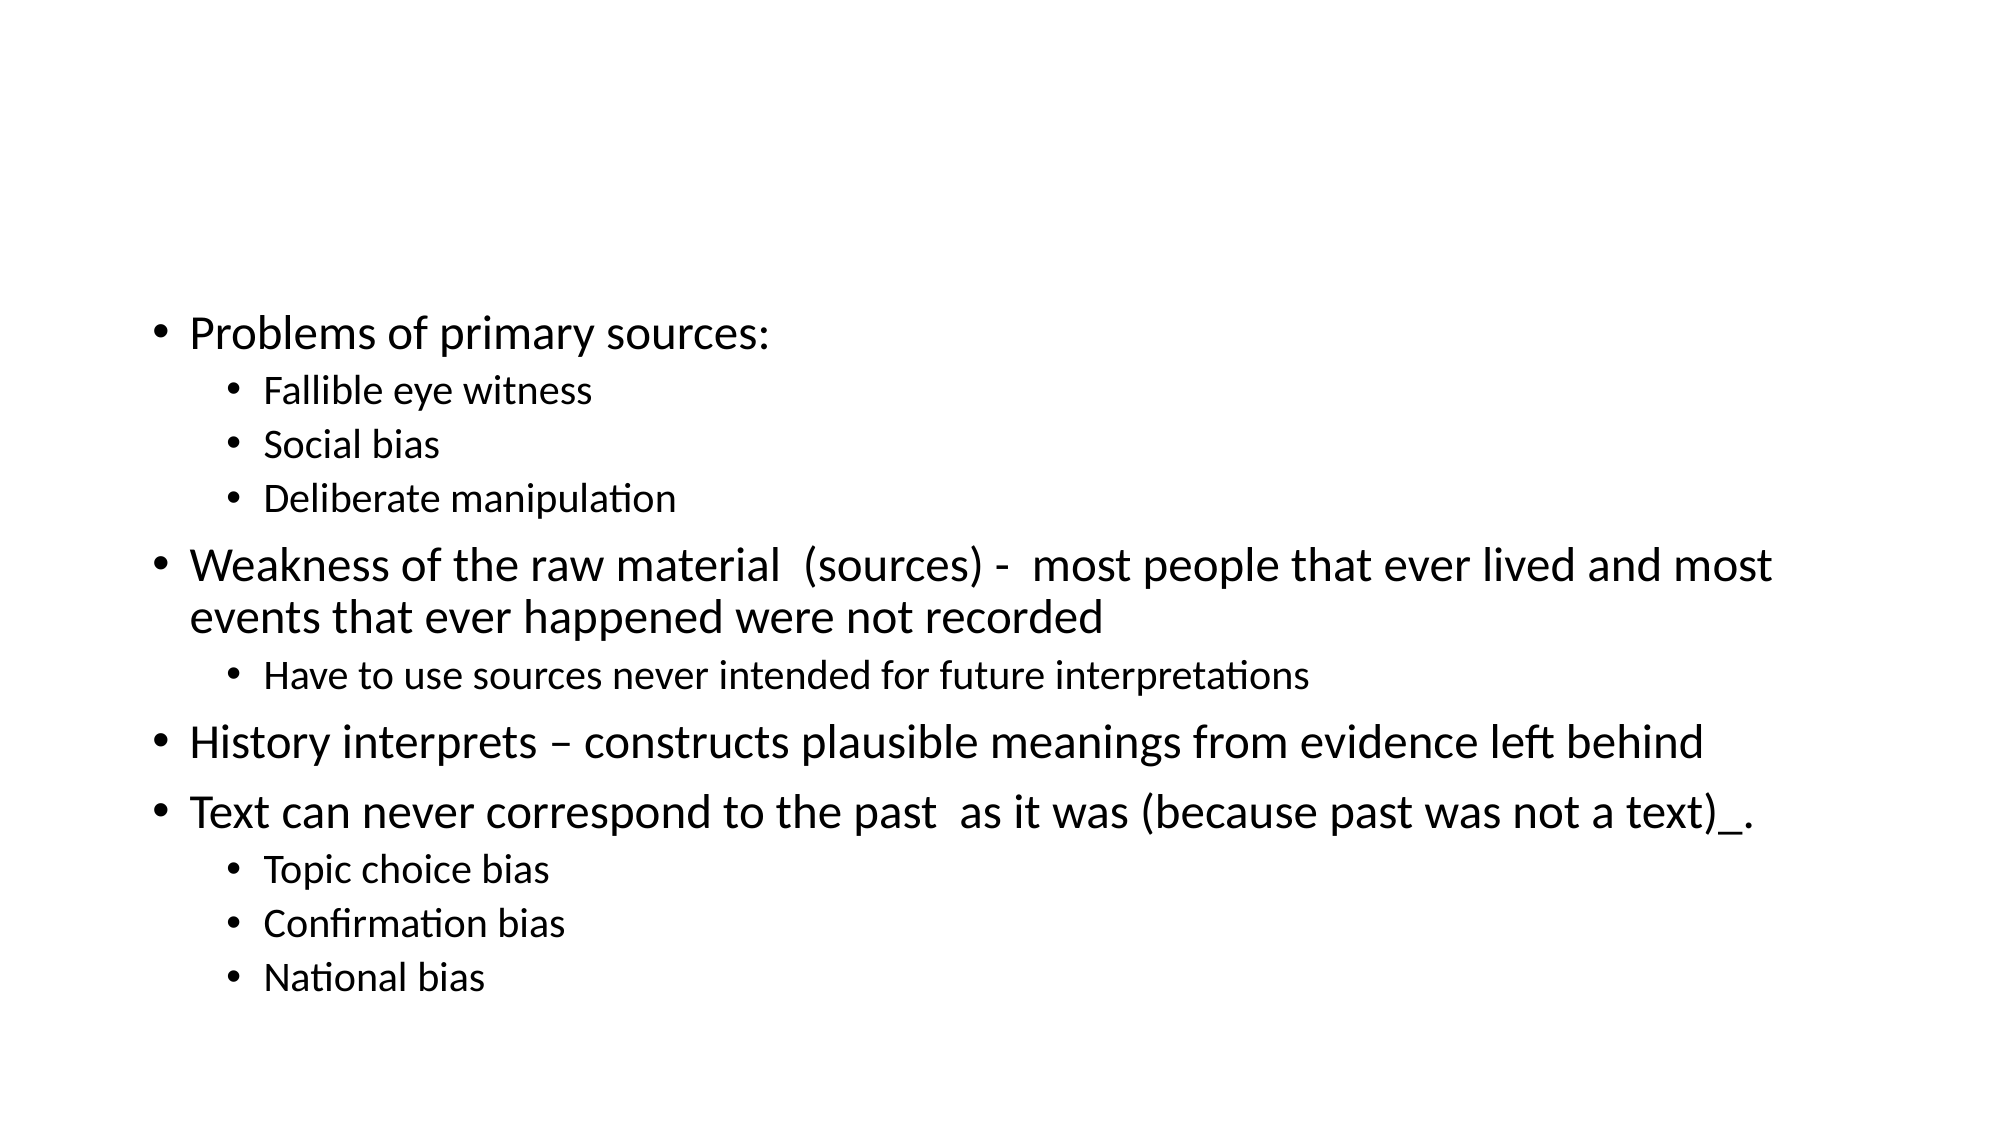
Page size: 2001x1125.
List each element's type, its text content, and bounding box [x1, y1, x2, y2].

list Problems of primary sources: Fallible eye witness Social bias Deliberate manipulation Weakness of the raw material (sources) - most people that ever lived and most events that ever happened were not recorded Have to use sources never intended for future interpretations History interprets – constructs plausible meanings from evidence left behind Text can never correspond to the past as it was (because past was not a text)_. Topic choice bias Confirmation bias National bias [137, 299, 1863, 1014]
